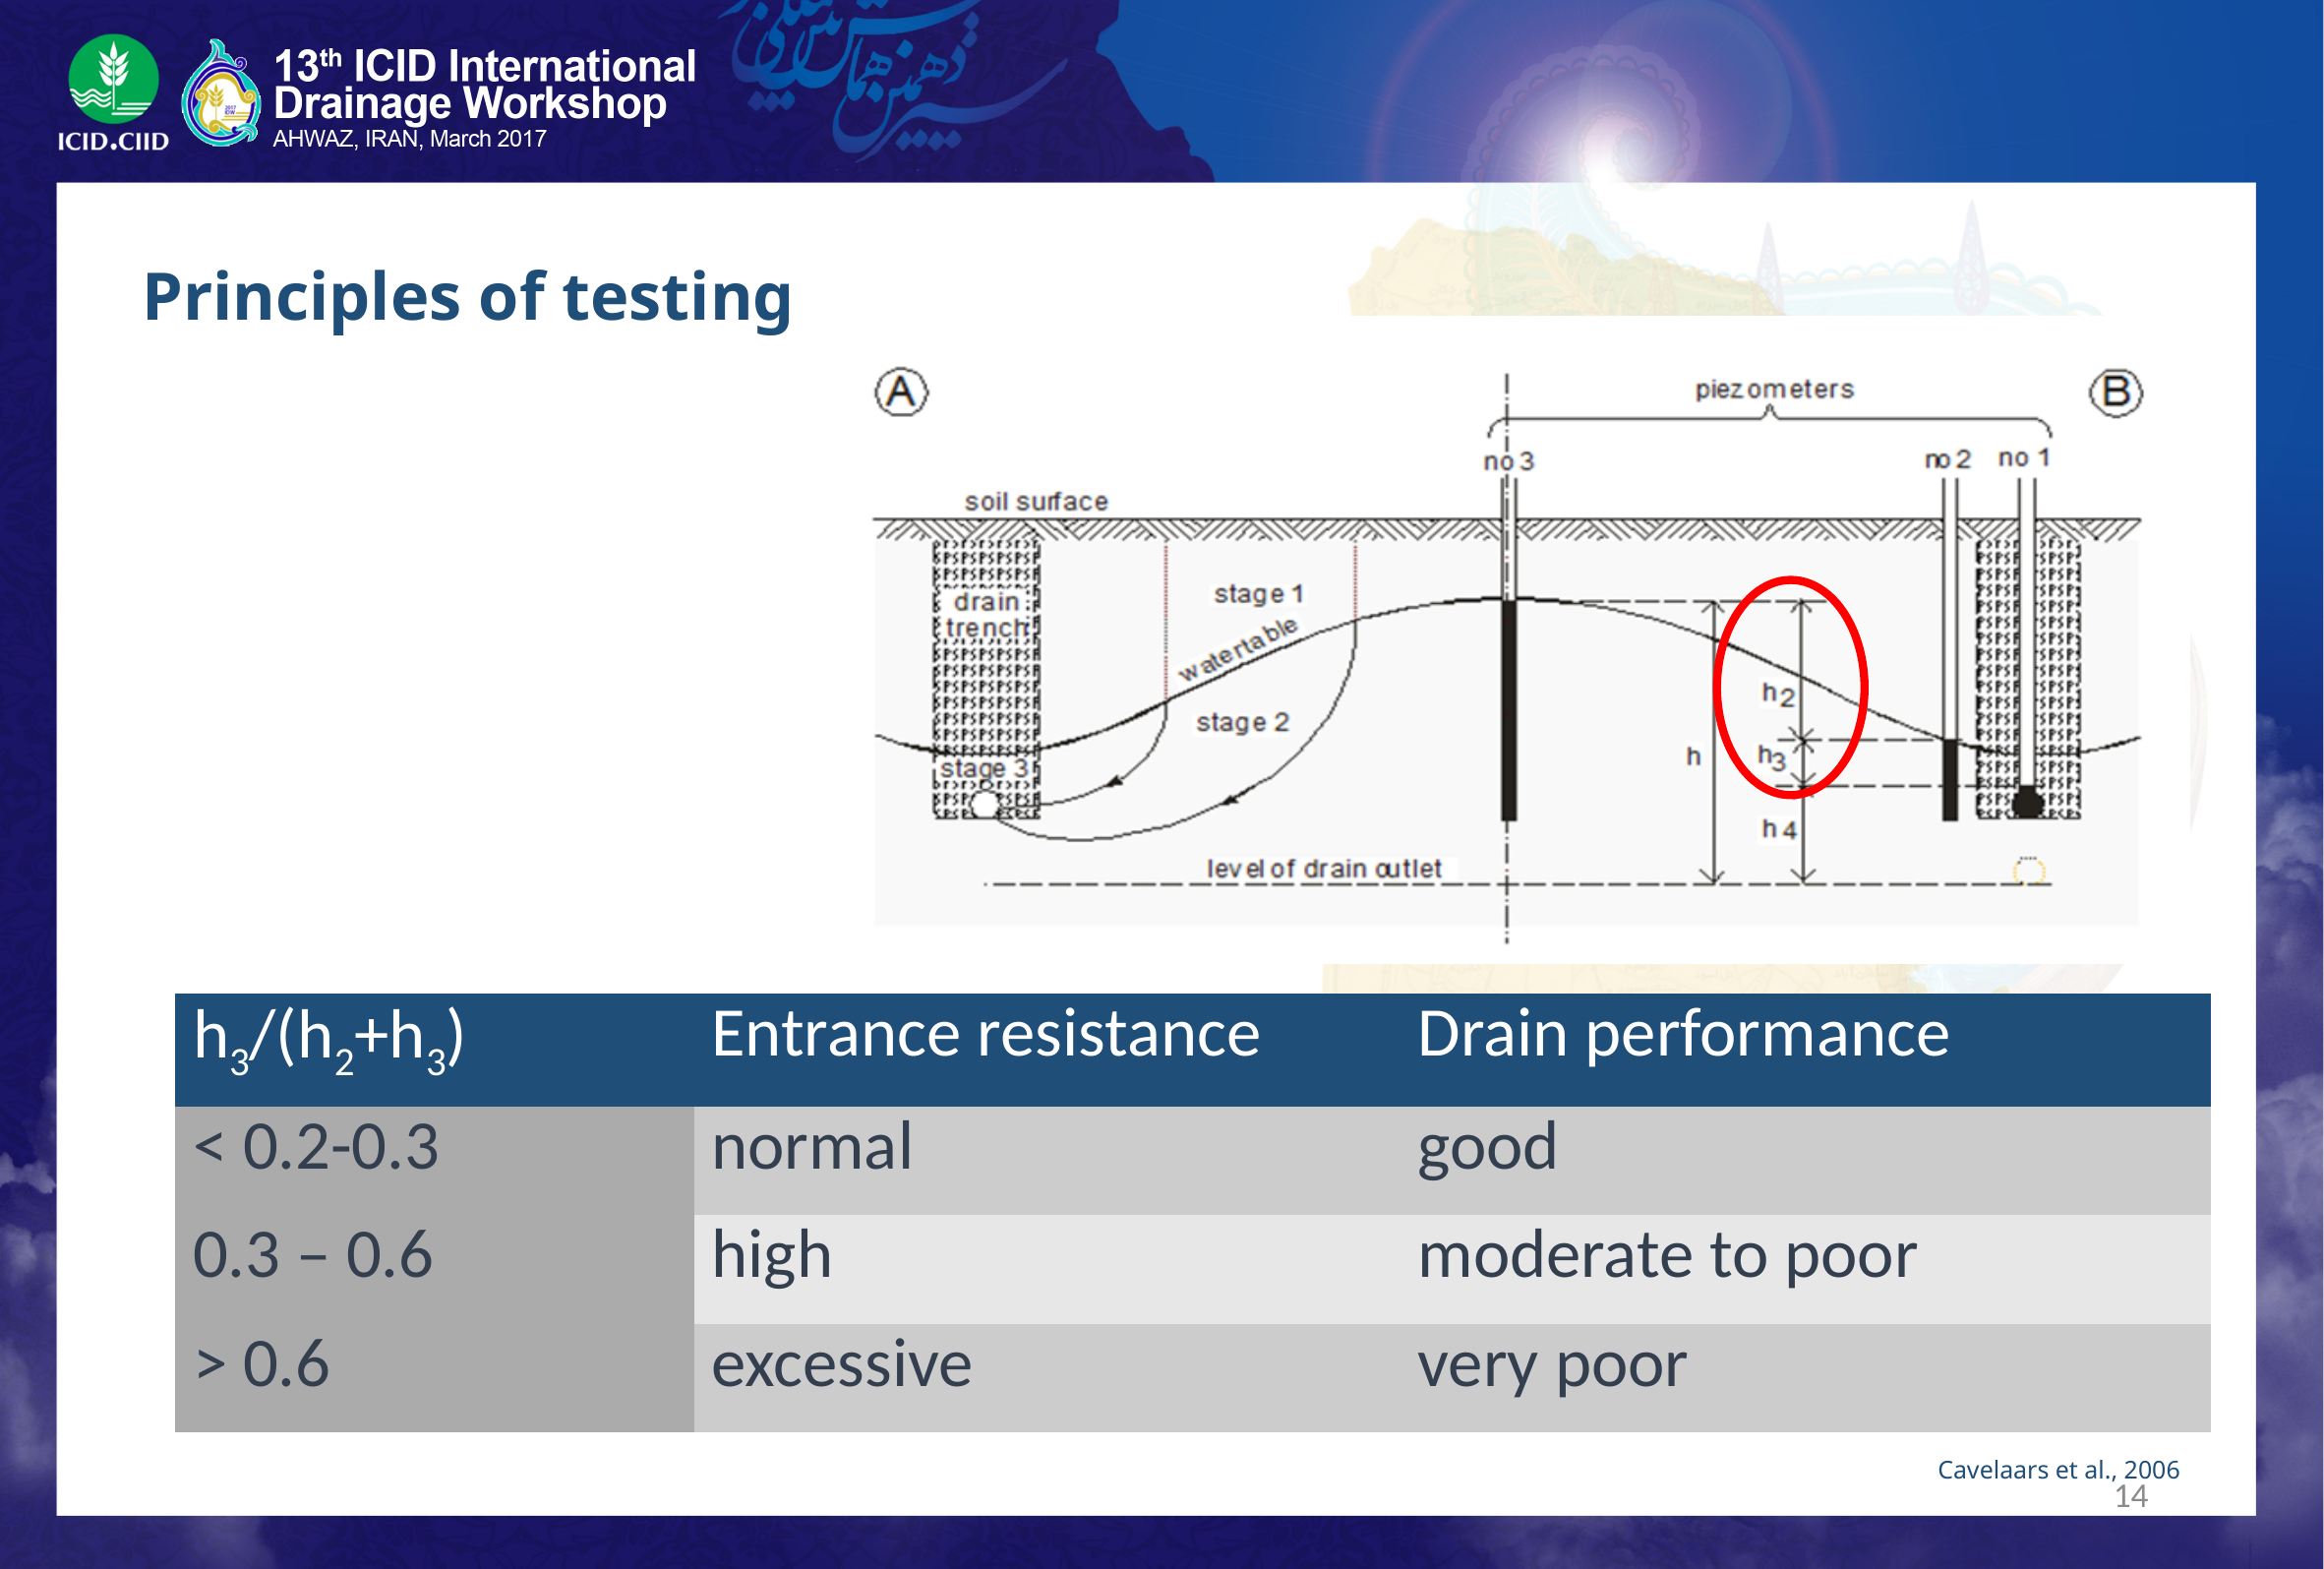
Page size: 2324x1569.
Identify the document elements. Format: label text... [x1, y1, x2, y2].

table_cell very poor [1400, 1324, 2211, 1432]
table_header h3/(h2+h3) [175, 994, 694, 1107]
table_header Entrance resistance [694, 994, 1400, 1107]
title Principles of testing [127, 200, 2273, 392]
table_cell < 0.2-0.3 [175, 1107, 694, 1215]
table_cell > 0.6 [175, 1324, 694, 1432]
slide_number 14 [1640, 1453, 2164, 1538]
table_header Drain performance [1400, 994, 2211, 1107]
table_cell good [1400, 1107, 2211, 1215]
text_box Cavelaars et al., 2006 [1923, 1447, 2196, 1492]
table_cell excessive [694, 1324, 1400, 1432]
table_cell high [694, 1215, 1400, 1324]
picture [0, 0, 2324, 1569]
table_cell normal [694, 1107, 1400, 1215]
table_cell 0.3 – 0.6 [175, 1215, 694, 1324]
table_cell moderate to poor [1400, 1215, 2211, 1324]
